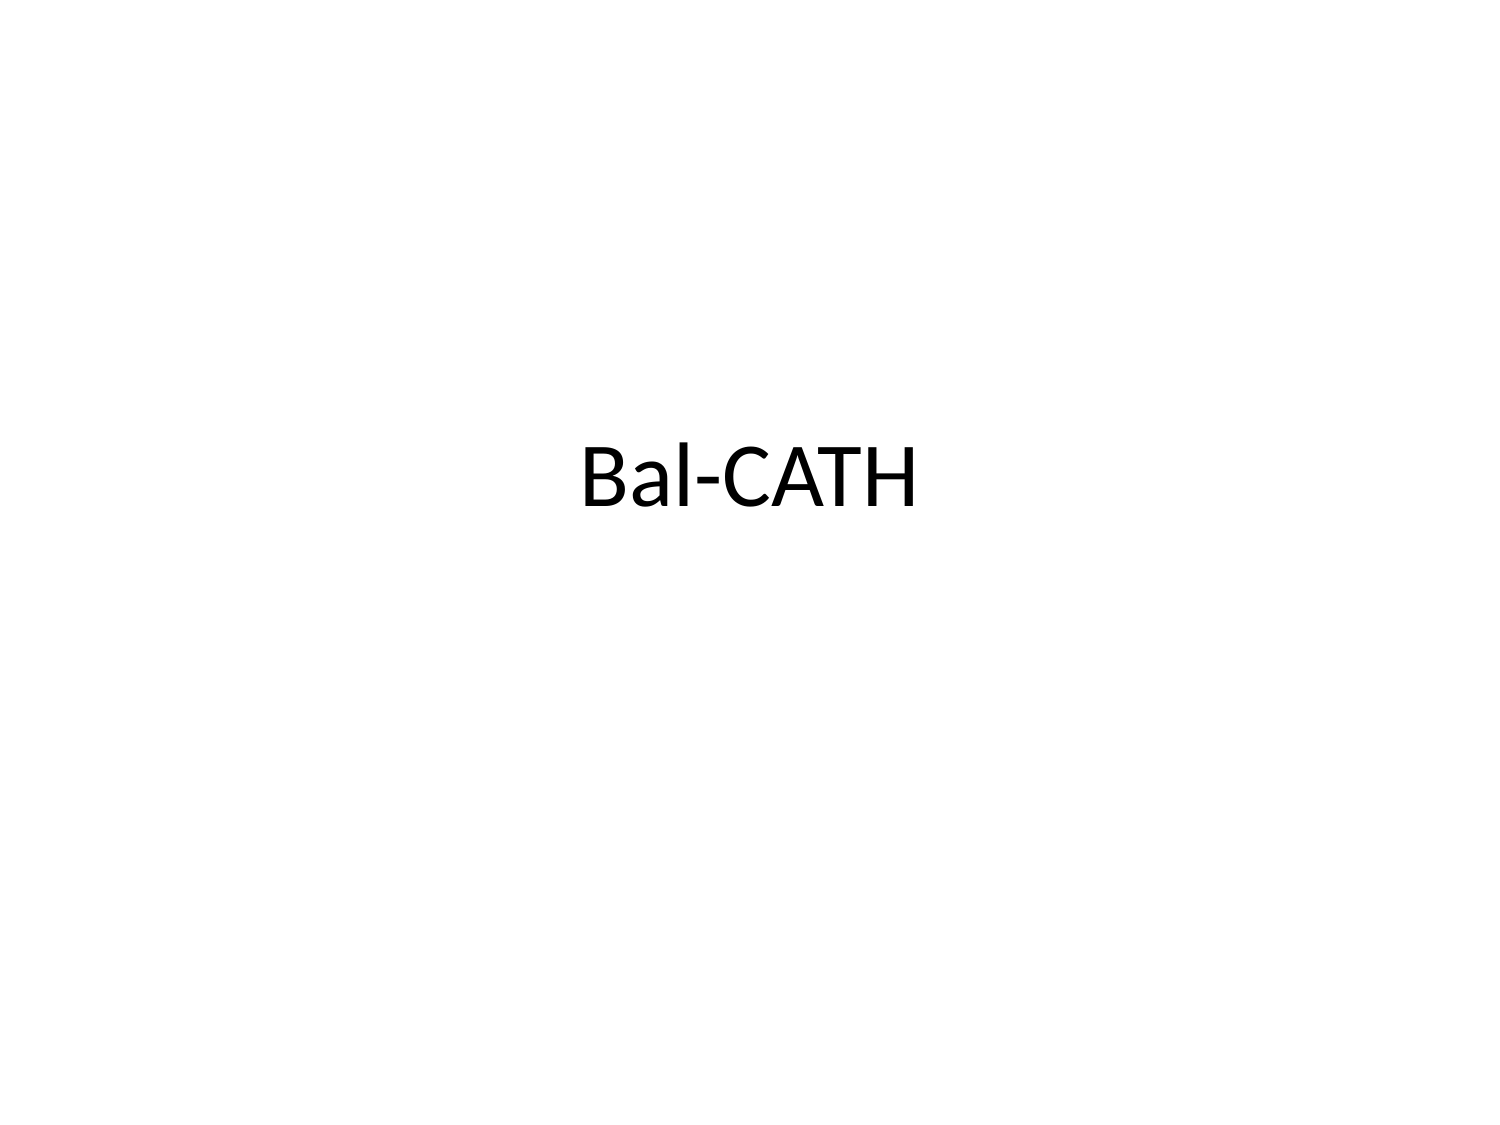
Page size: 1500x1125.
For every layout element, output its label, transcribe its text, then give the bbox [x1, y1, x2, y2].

title Bal-CATH [112, 349, 1388, 591]
